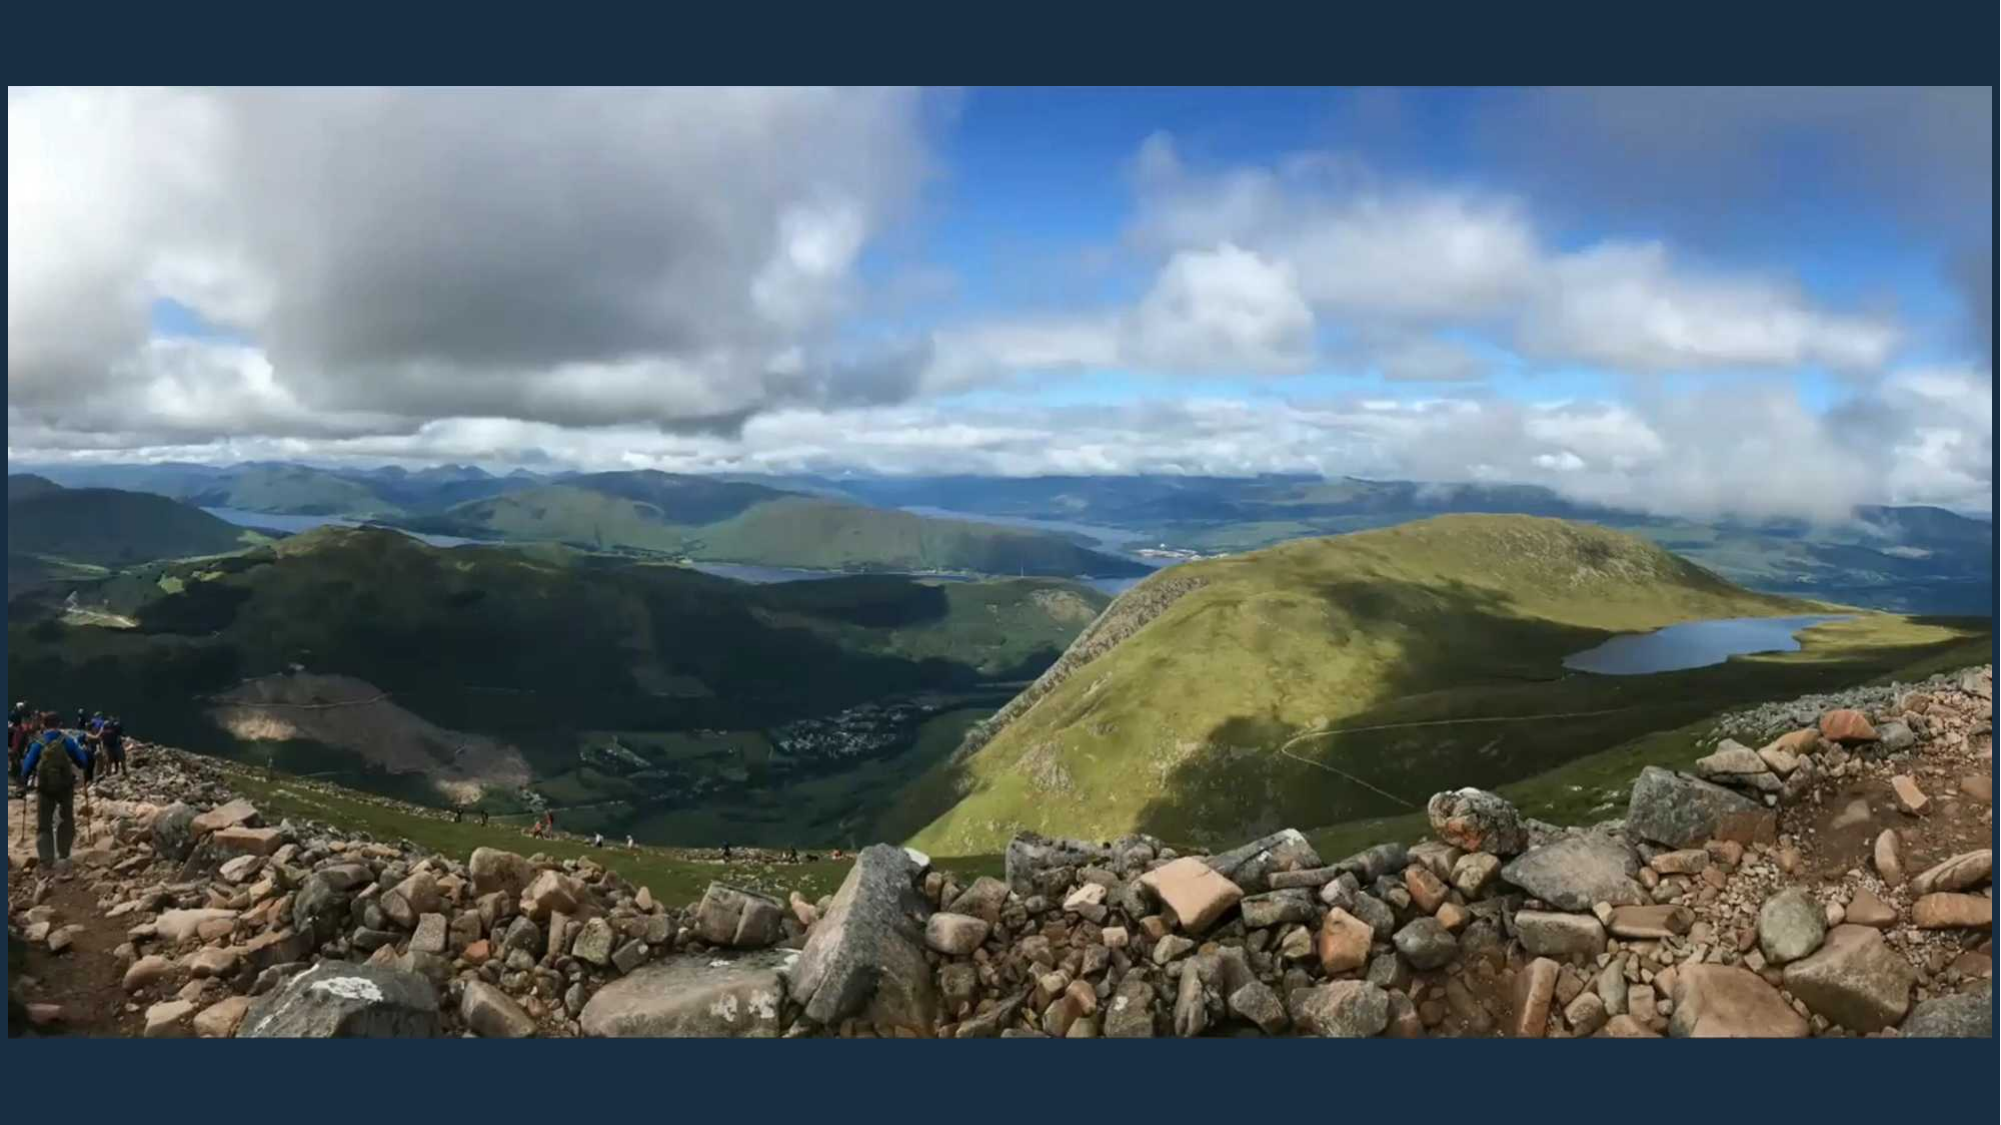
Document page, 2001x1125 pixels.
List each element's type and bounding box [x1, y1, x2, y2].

picture [8, 86, 1992, 1039]
